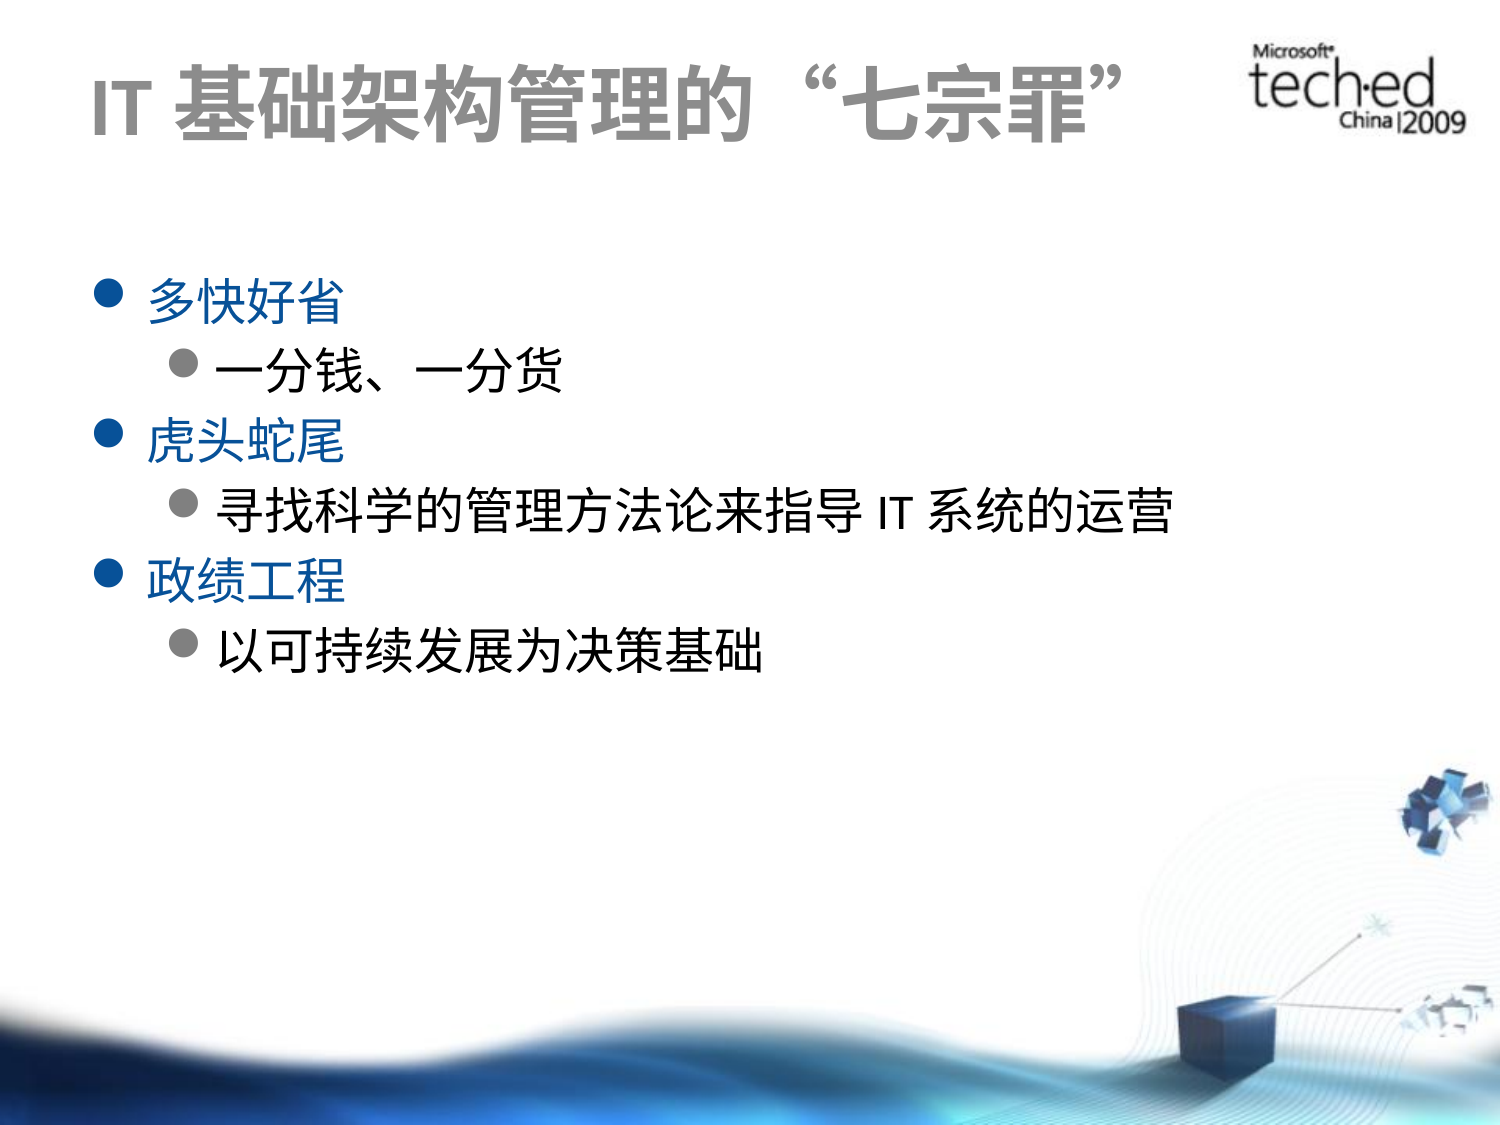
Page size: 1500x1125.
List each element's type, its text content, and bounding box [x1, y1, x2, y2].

list 多快好省 一分钱、一分货 虎头蛇尾 寻找科学的管理方法论来指导IT系统的运营 政绩工程 以可持续发展为决策基础 [75, 262, 1425, 1005]
picture [0, 0, 1500, 1125]
title IT基础架构管理的“七宗罪” [75, 45, 1425, 233]
